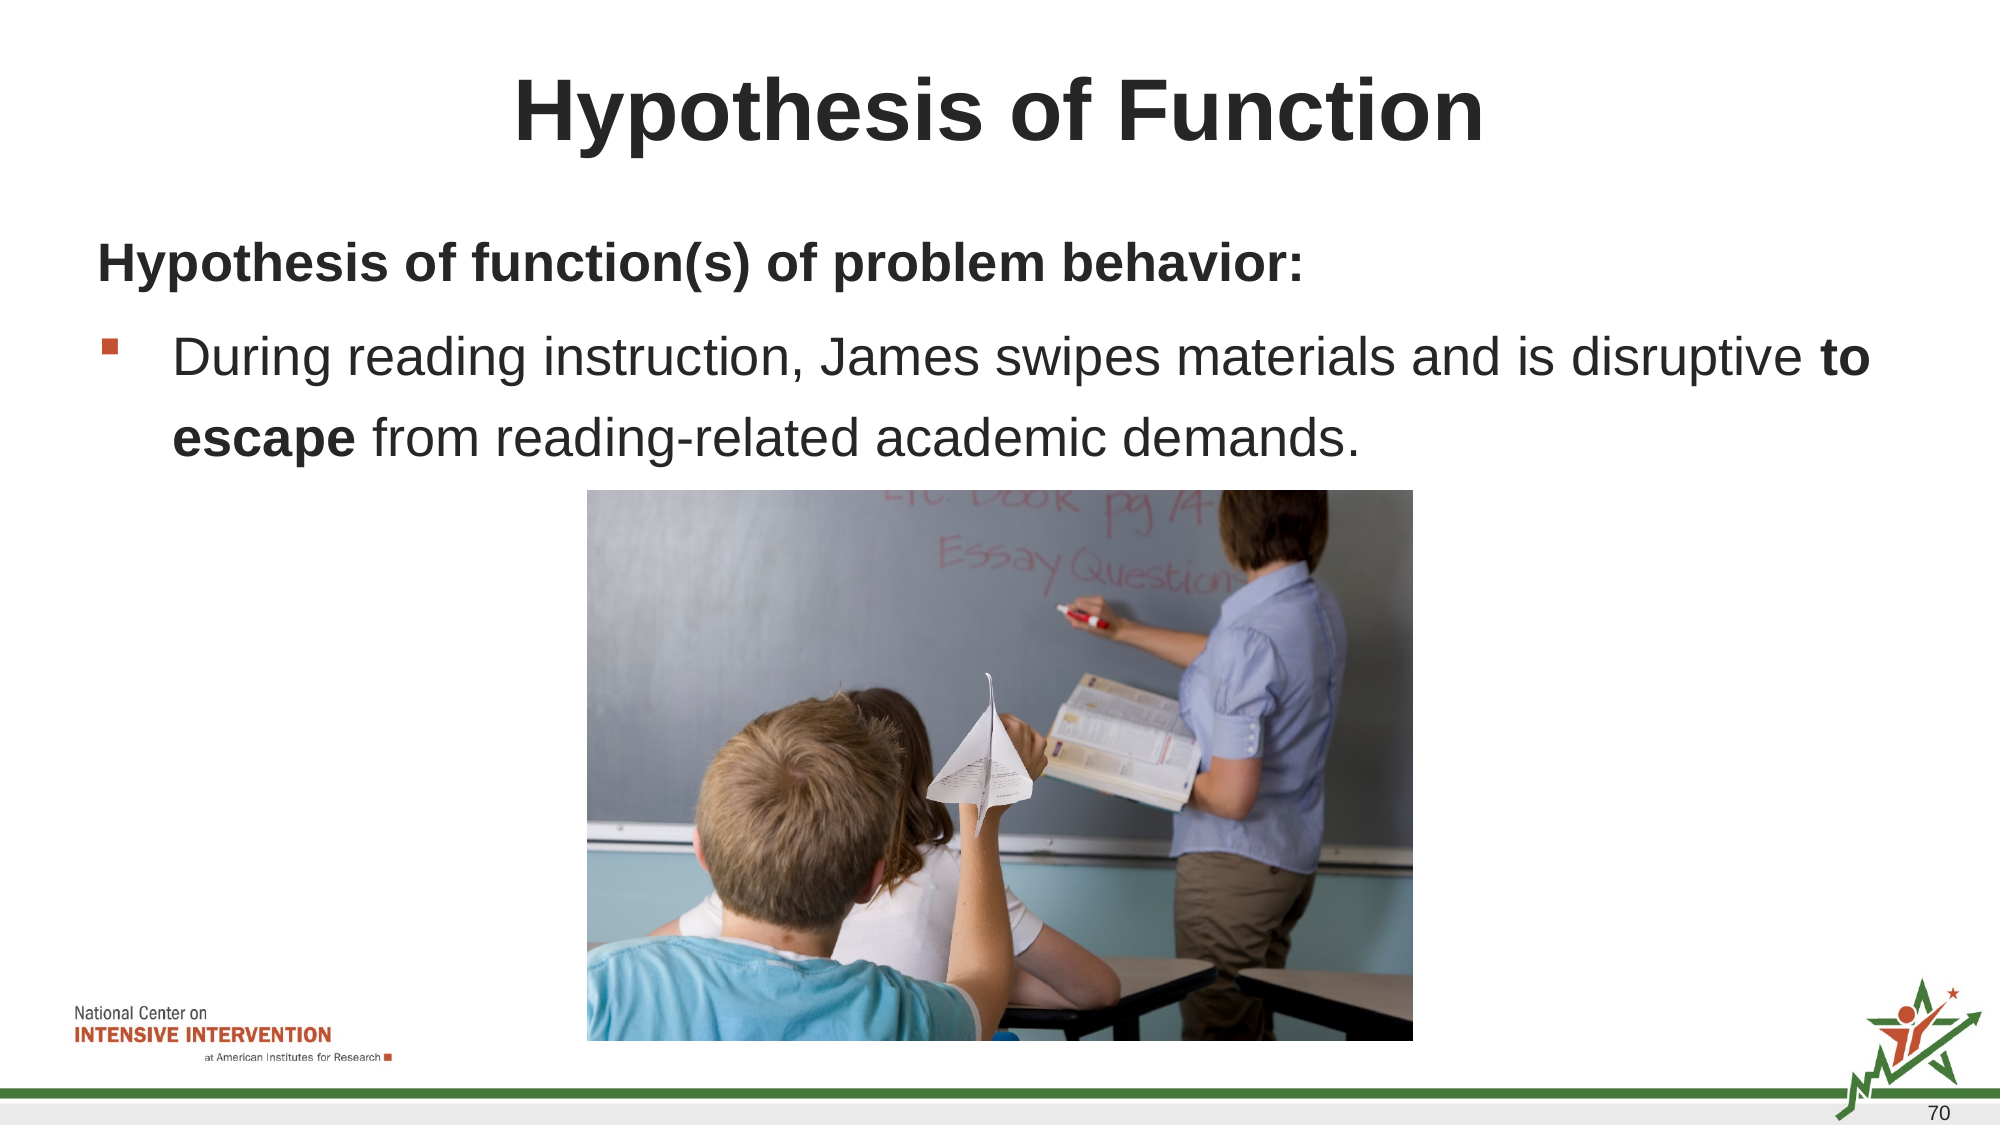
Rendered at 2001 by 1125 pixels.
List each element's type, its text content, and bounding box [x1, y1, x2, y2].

list Hypothesis of function(s) of problem behavior: During reading instruction, James swipes materials and is disruptive to escape from reading-related academic demands. [75, 211, 1925, 924]
picture [0, 0, 2000, 1125]
slide_number 70 [1925, 1099, 1951, 1125]
title Hypothesis of Function [75, 0, 1925, 210]
